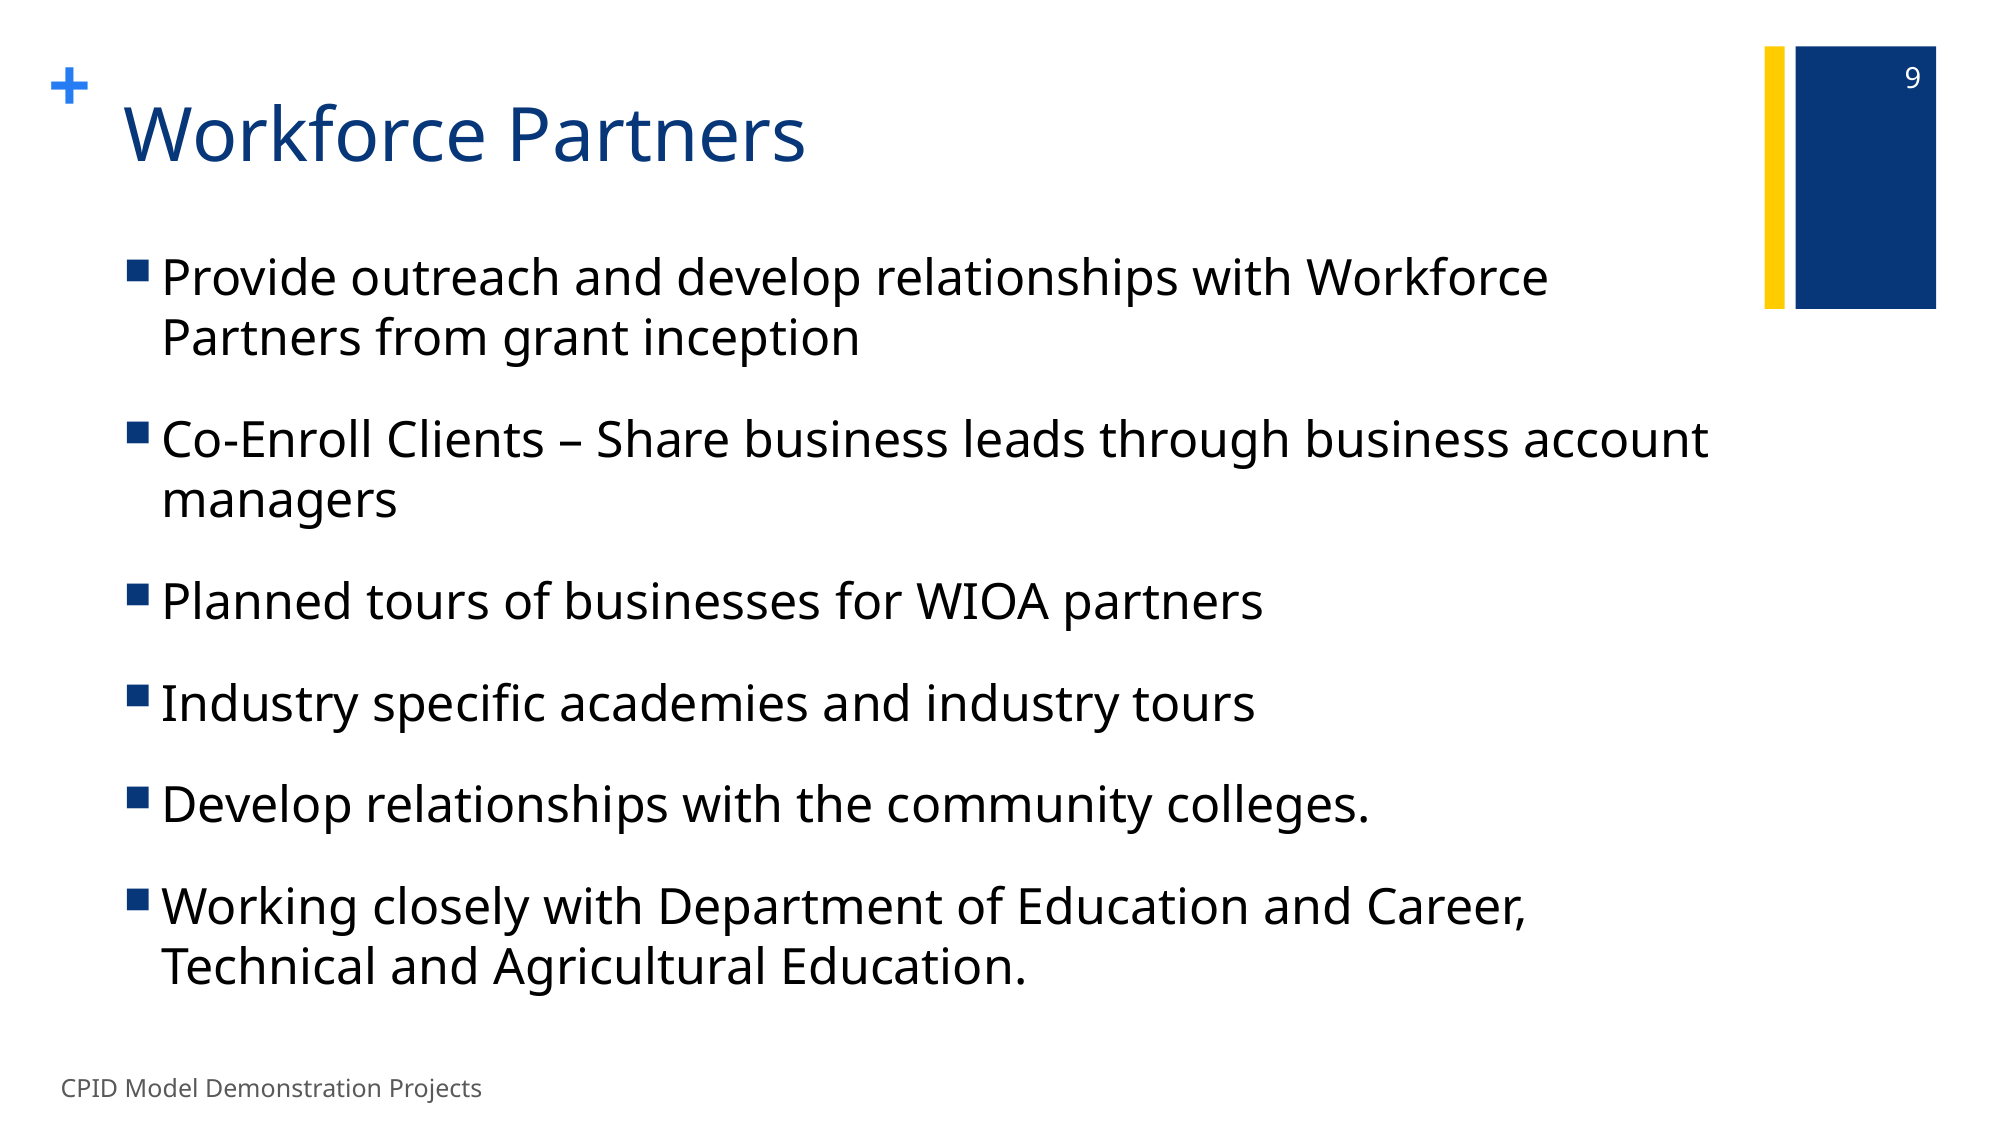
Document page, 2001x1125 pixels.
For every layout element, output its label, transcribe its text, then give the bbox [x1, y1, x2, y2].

slide_number 9 [1845, 49, 1937, 110]
title Workforce Partners [109, 79, 1762, 238]
list Provide outreach and develop relationships with Workforce Partners from grant inception Co-Enroll Clients – Share business leads through business account managers Planned tours of businesses for WIOA partners Industry specific academies and industry tours Develop relationships with the community colleges. Working closely with Department of Education and Career, Technical and Agricultural Education. [109, 238, 1762, 1005]
